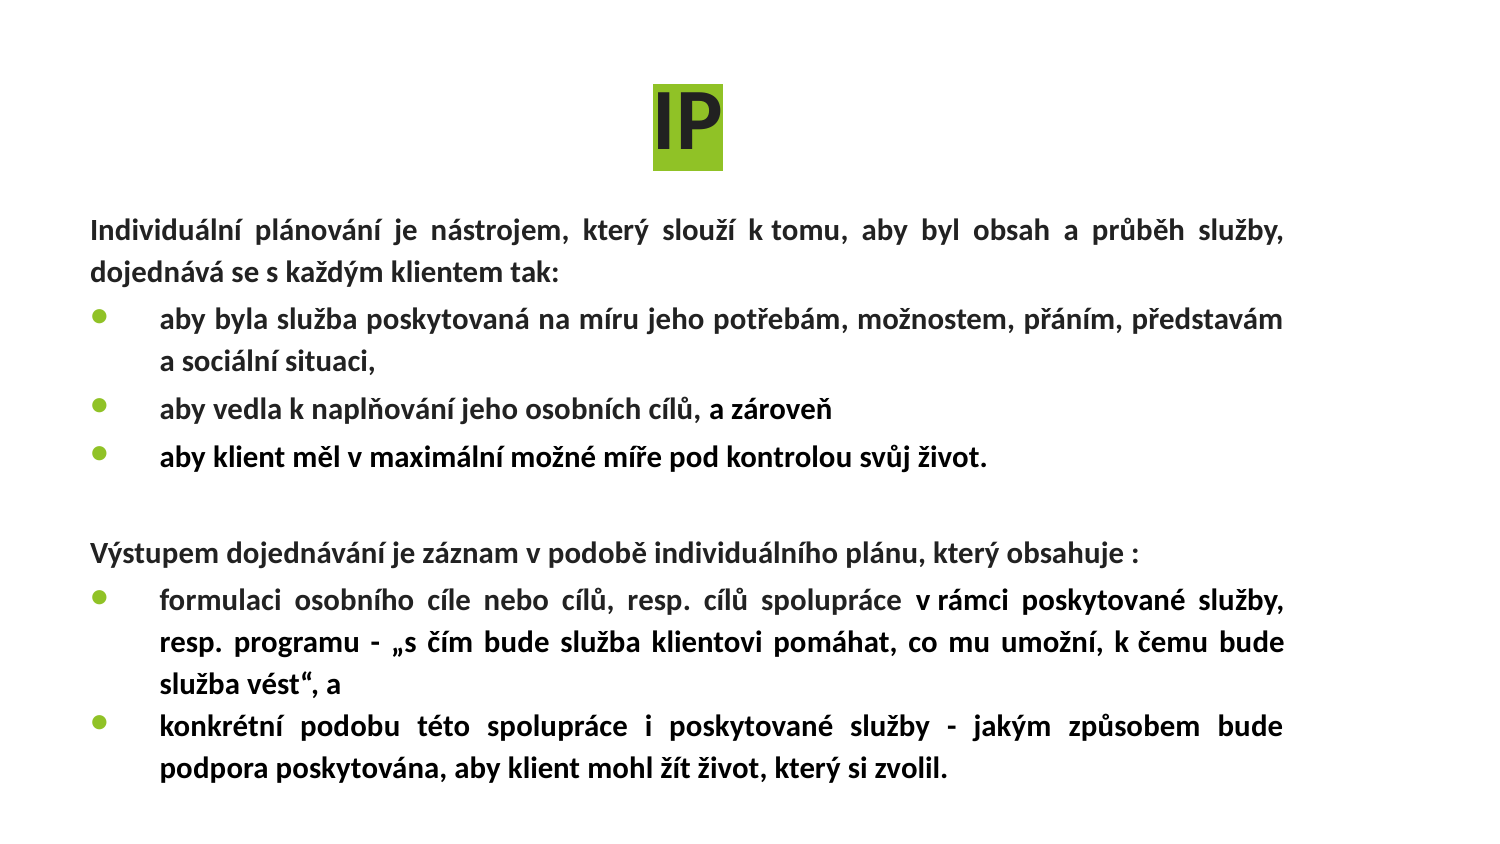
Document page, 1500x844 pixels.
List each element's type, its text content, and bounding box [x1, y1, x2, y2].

list Individuální plánování je nástrojem, který slouží k tomu, aby byl obsah a průběh služby, dojednává se s každým klientem tak: aby byla služba poskytovaná na míru jeho potřebám, možnostem, přáním, představám a sociální situaci, aby vedla k naplňování jeho osobních cílů, a zároveň aby klient měl v maximální možné míře pod kontrolou svůj život. Výstupem dojednávání je záznam v podobě individuálního plánu, který obsahuje : formulaci osobního cíle nebo cílů, resp. cílů spolupráce v rámci poskytované služby, resp. programu - „s čím bude služba klientovi pomáhat, co mu umožní, k čemu bude služba vést“, a konkrétní podobu této spolupráce i poskytované služby - jakým způsobem bude podpora poskytována, aby klient mohl žít život, který si zvolil. [75, 196, 1300, 797]
title IP [75, 33, 1300, 175]
